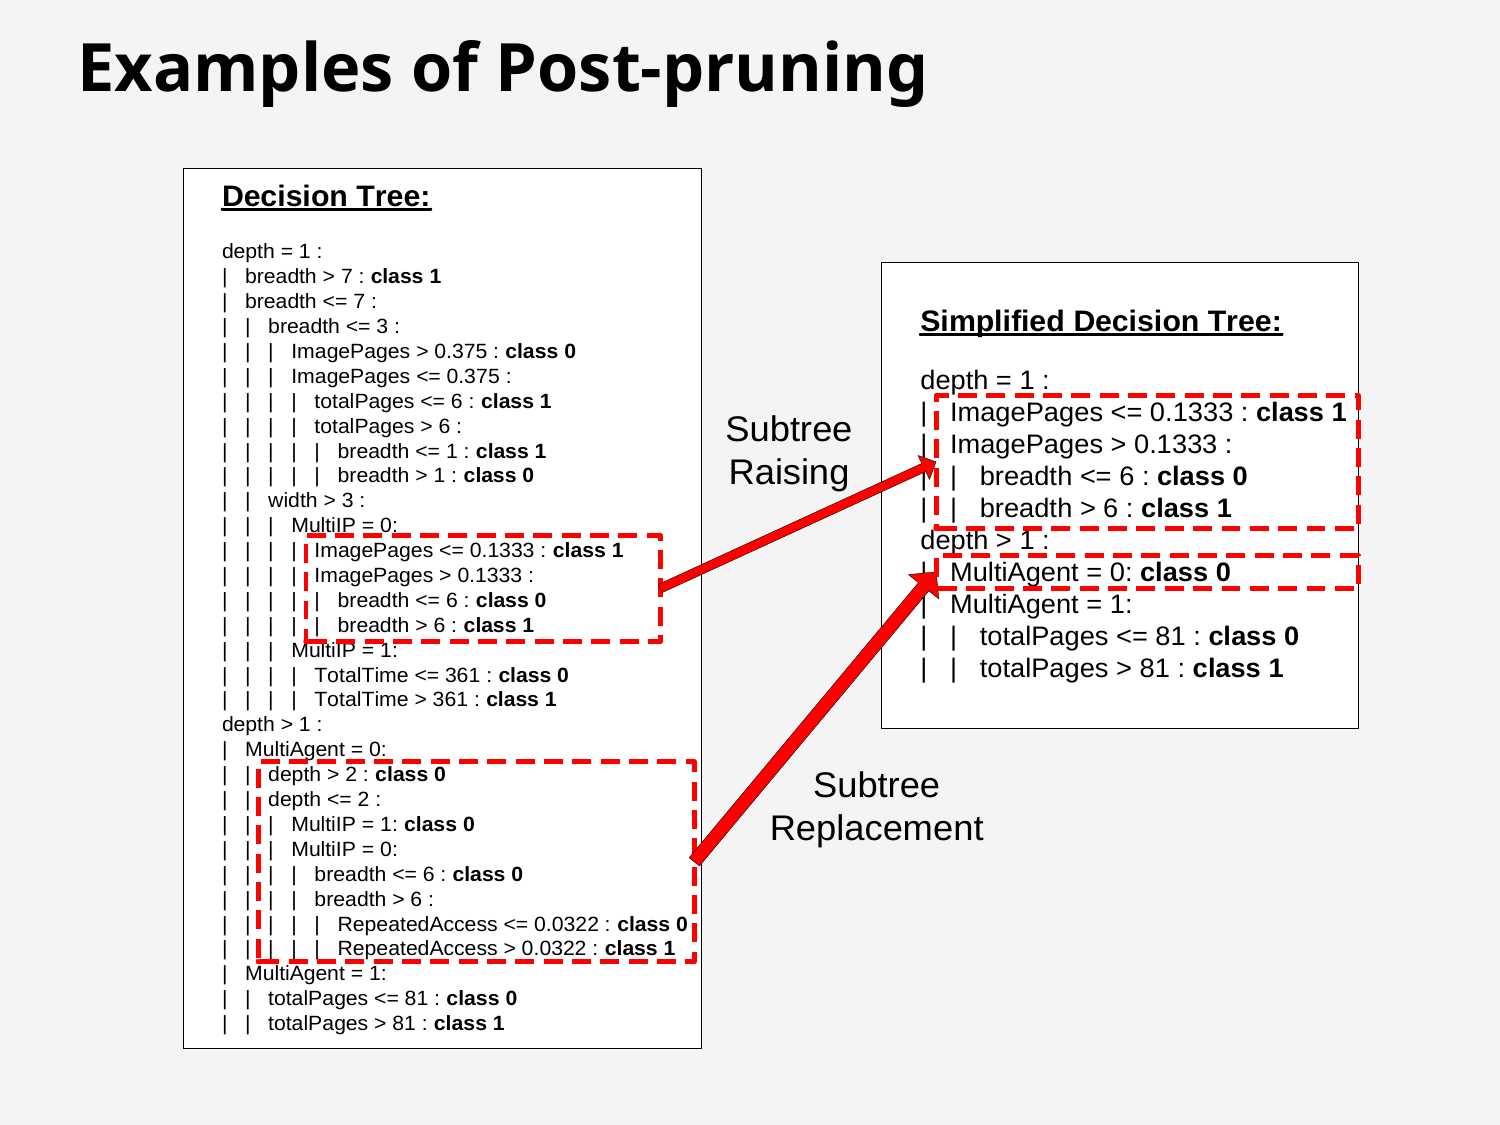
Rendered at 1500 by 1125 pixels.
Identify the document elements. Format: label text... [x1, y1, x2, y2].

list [181, 166, 1363, 1051]
title Examples of Post-pruning [62, 24, 1421, 113]
